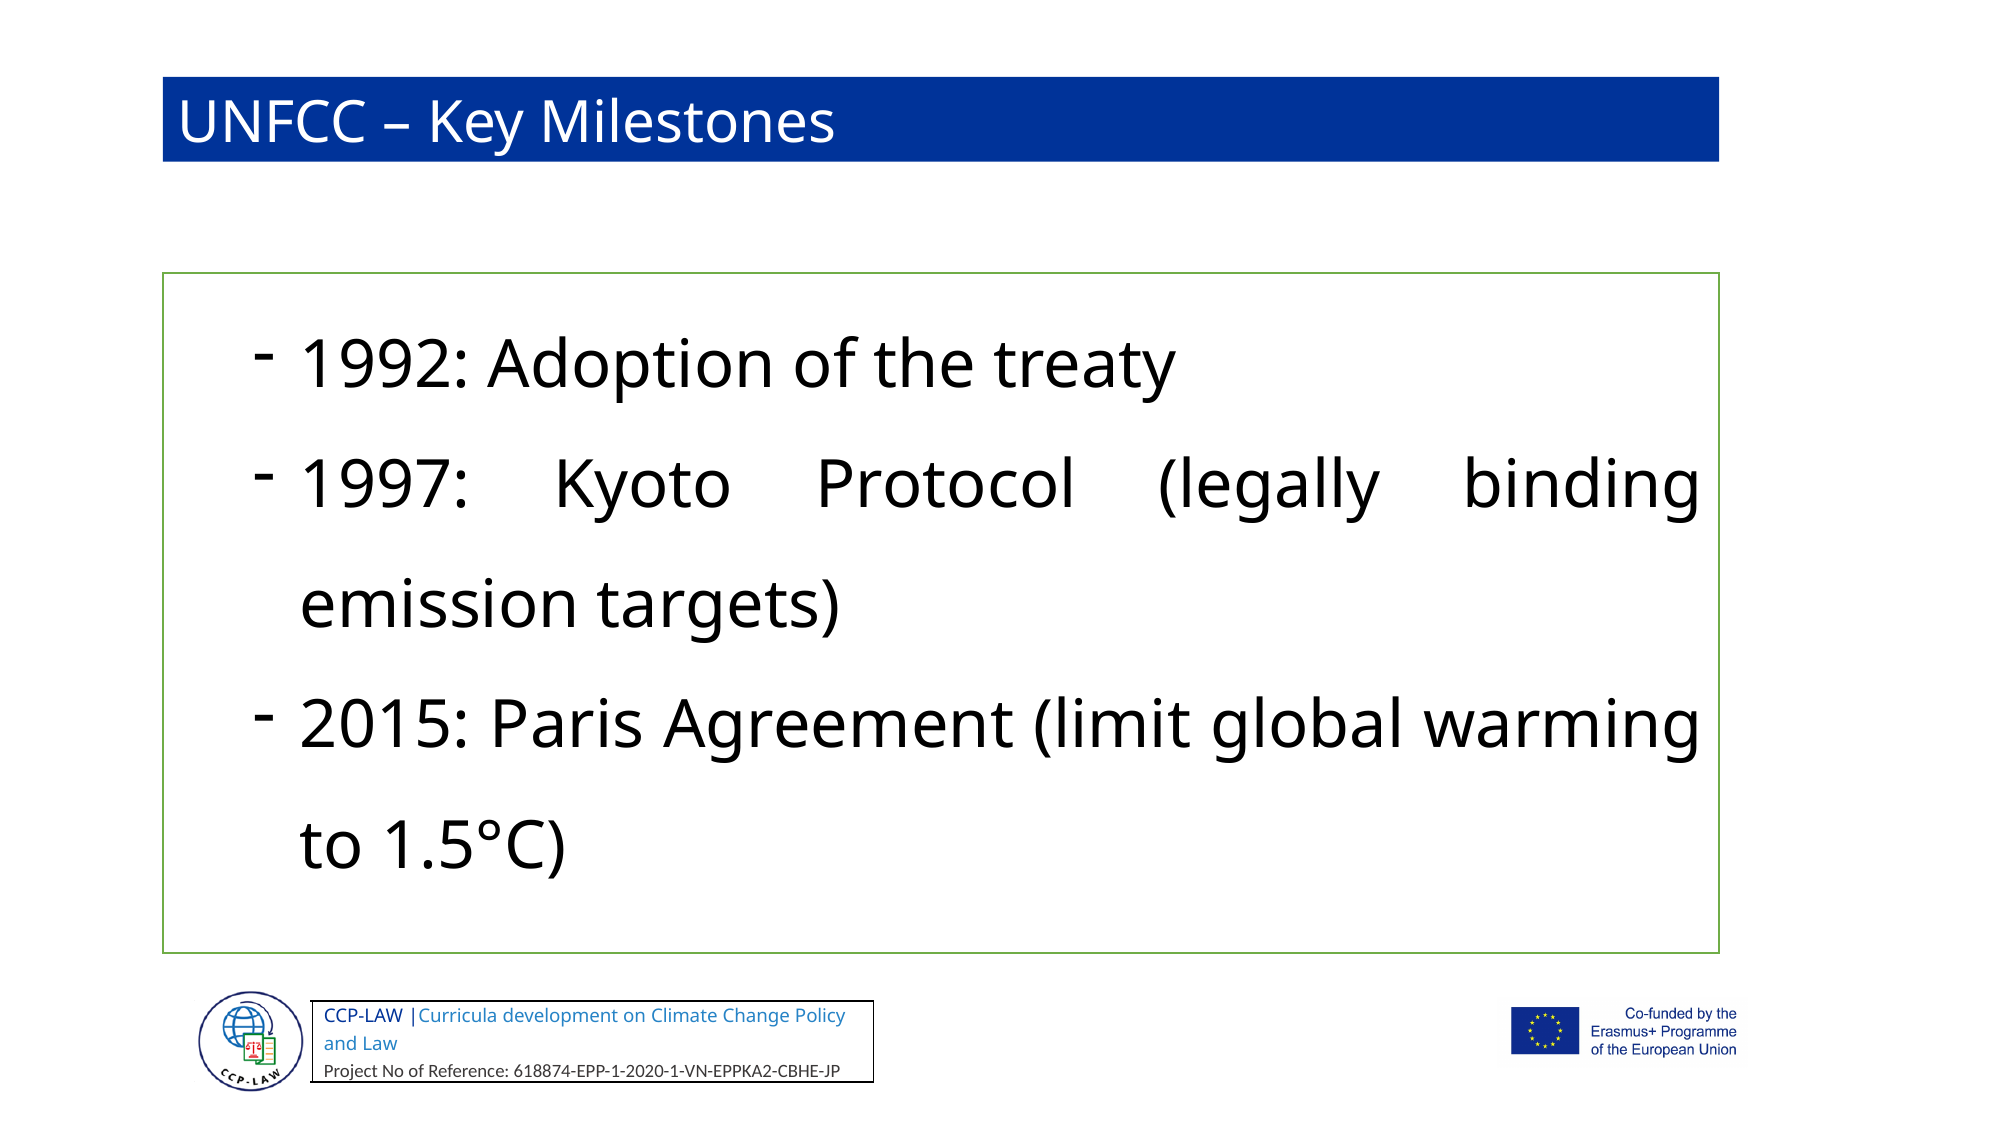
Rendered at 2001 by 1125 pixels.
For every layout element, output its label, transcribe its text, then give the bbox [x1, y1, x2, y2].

picture [195, 984, 310, 1095]
text_box UNFCC – Key Milestones [162, 76, 1720, 162]
text_box 1992: Adoption of the treaty 1997: Kyoto Protocol (legally binding emission targets) 2015: Paris Agreement (limit global warming to 1.5°C) [162, 273, 1720, 954]
picture [1497, 997, 1748, 1068]
